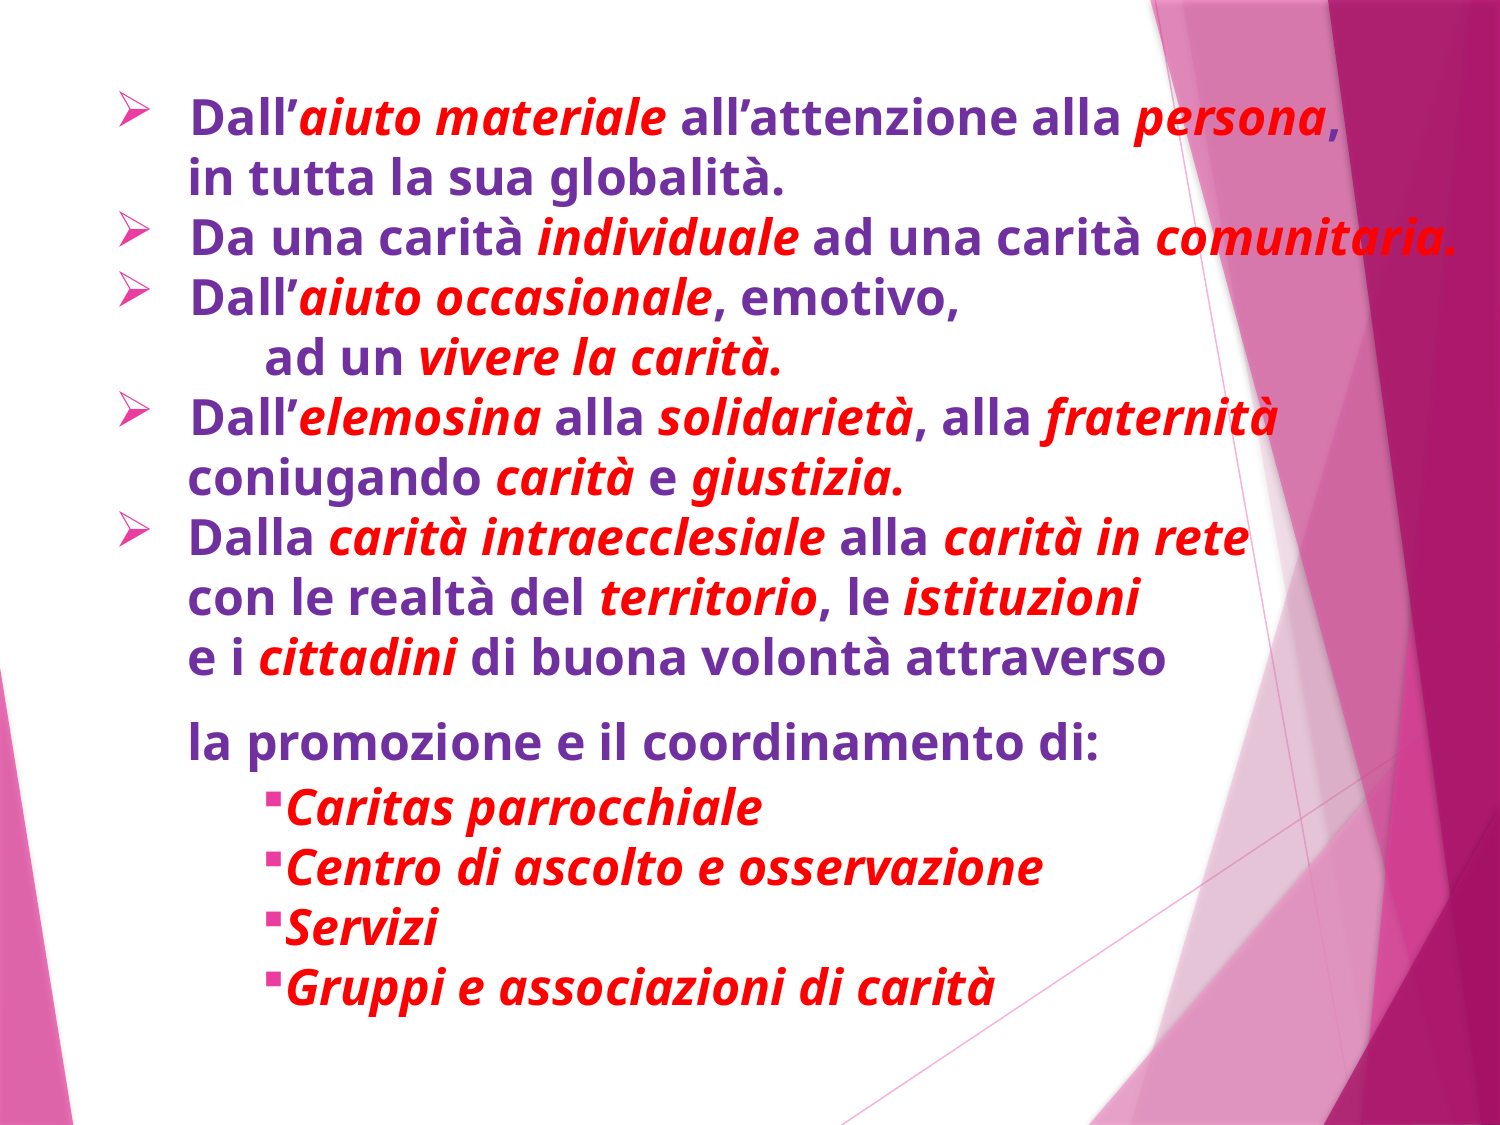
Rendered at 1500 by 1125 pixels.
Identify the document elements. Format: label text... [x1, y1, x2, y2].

text_box Dall’aiuto materiale all’attenzione alla persona, in tutta la sua globalità. Da una carità individuale ad una carità comunitaria. Dall’aiuto occasionale, emotivo, ad un vivere la carità. Dall’elemosina alla solidarietà, alla fraternità coniugando carità e giustizia. Dalla carità intraecclesiale alla carità in rete con le realtà del territorio, le istituzioni e i cittadini di buona volontà attraverso la promozione e il coordinamento di: Caritas parrocchiale Centro di ascolto e osservazione Servizi Gruppi e associazioni di carità [100, 78, 1483, 1068]
